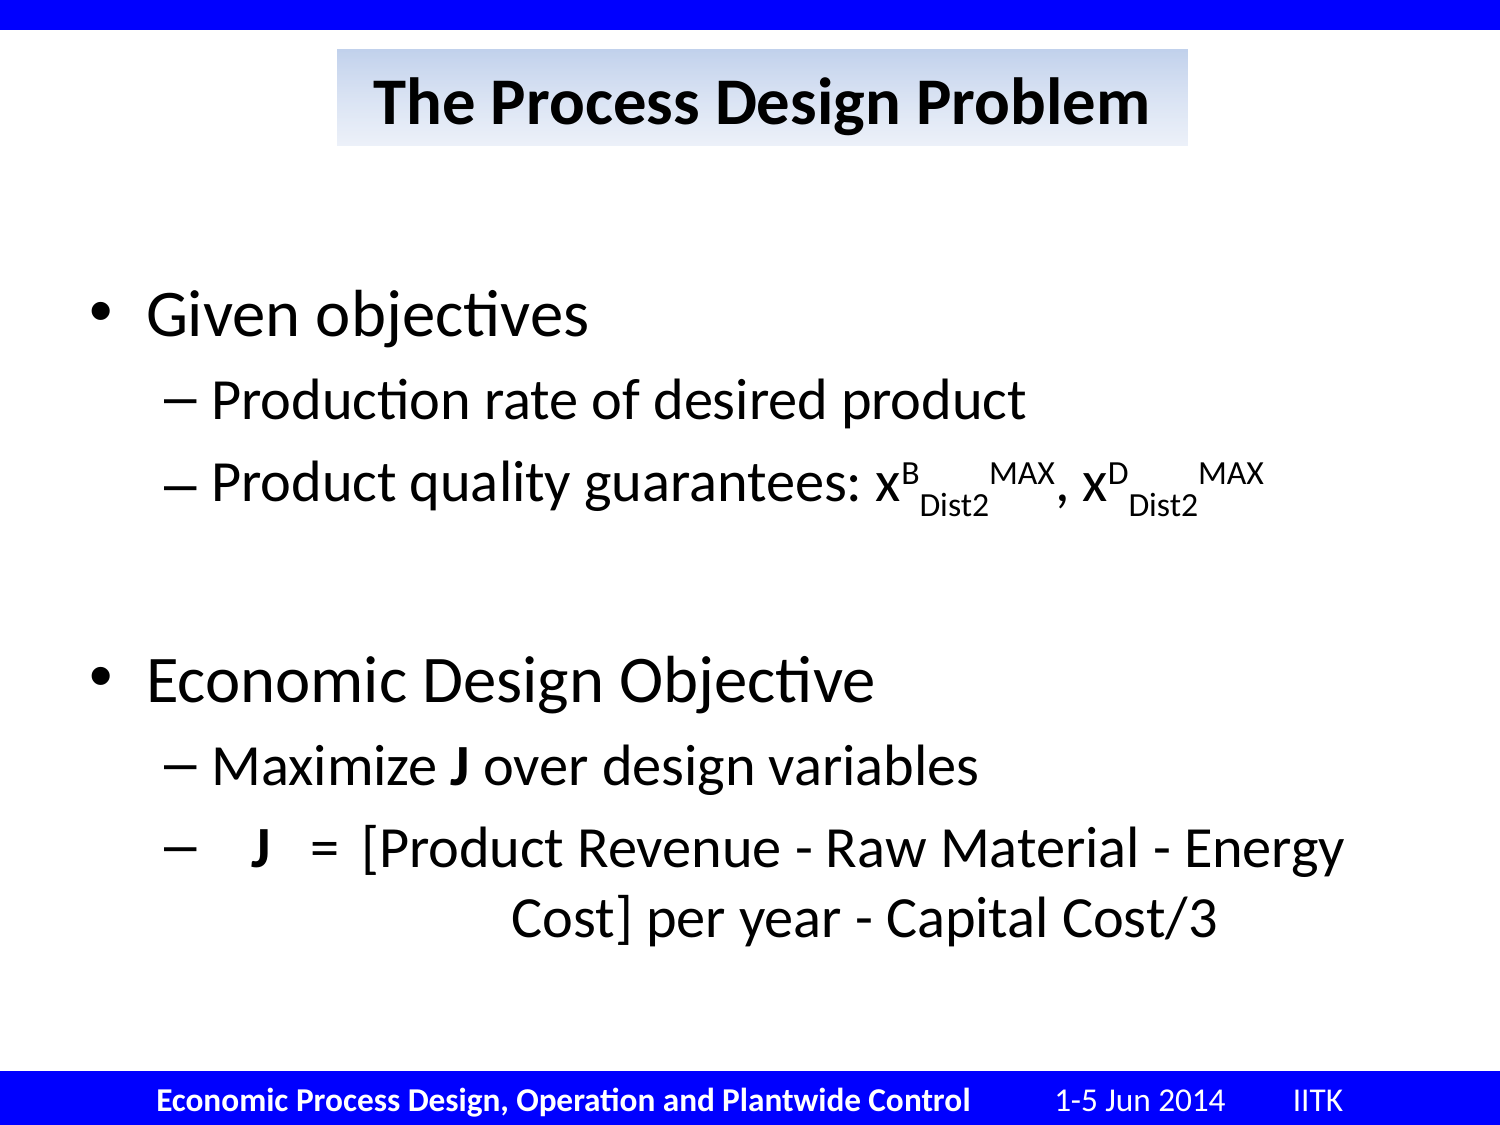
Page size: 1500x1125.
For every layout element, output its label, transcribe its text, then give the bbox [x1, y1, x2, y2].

title The Process Design Problem [337, 50, 1188, 146]
list Given objectives Production rate of desired product Product quality guarantees: xBDist2MAX, xDDist2MAX Economic Design Objective Maximize J over design variables J = [Product Revenue - Raw Material - Energy Cost] per year - Capital Cost/3 [75, 262, 1425, 1005]
